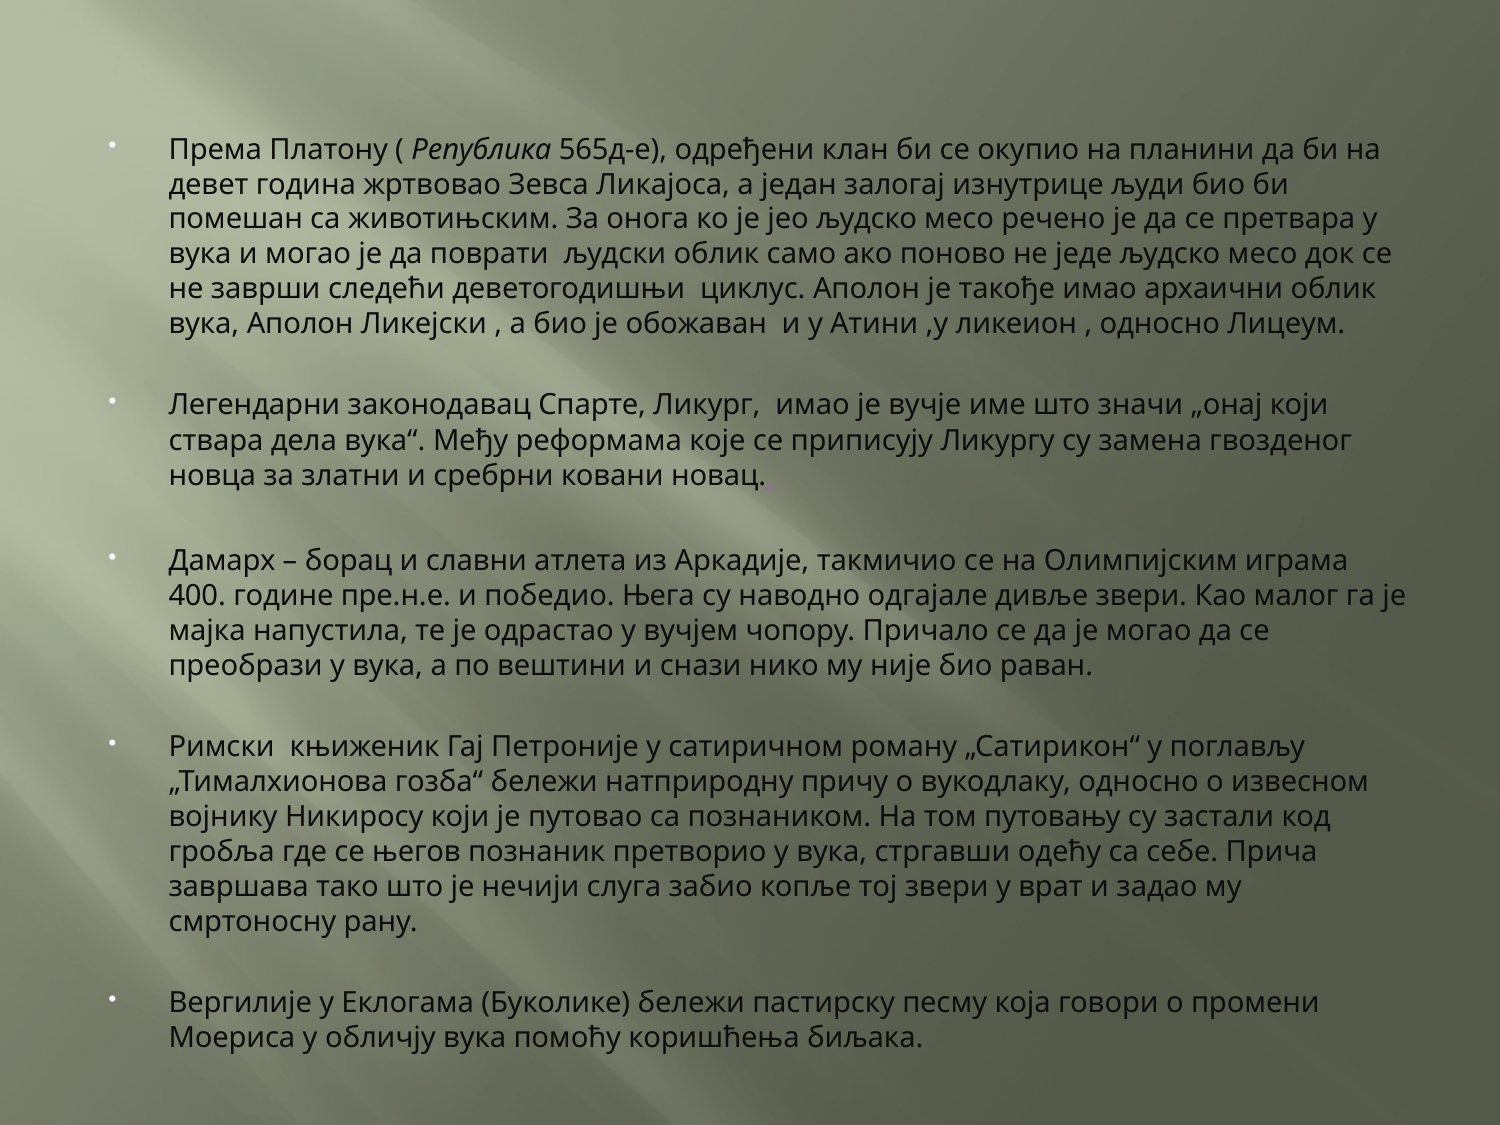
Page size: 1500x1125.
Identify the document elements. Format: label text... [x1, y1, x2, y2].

list Према Платону ( Република 565д-е), одређени клан би се окупио на планини да би на девет година жртвовао Зевса Ликајоса, а један залогај изнутрице људи био би помешан са животињским. За онога ко је јео људско месо речено је да се претвара у вука и могао је да поврати људски облик само ако поново не једе људско месо док се не заврши следећи деветогодишњи циклус. Аполон је такође имао архаични облик вука, Аполон Ликејски , а био је обожаван и у Атини ,у ликеион , односно Лицеум. Легендарни законодавац Спарте, Ликург, имао је вучје име што значи „онај који ствара дела вука“. Међу реформама које се приписују Ликургу су замена гвозденог новца за златни и сребрни ковани новац. Дамарх – борац и славни атлета из Аркадије, такмичио се на Олимпијским играма 400. године пре.н.е. и победио. Њега су наводно одгајале дивље звери. Као малог га је мајка напустила, те је одрастао у вучјем чопору. Причало се да је могао да се преобрази у вука, а по вештини и снази нико му није био раван. Римски књиженик Гај Петроније у сатиричном роману „Сатирикон“ у поглављу „Тималхионова гозба“ бележи натприродну причу о вукодлаку, односно о извесном војнику Никиросу који је путовао са познаником. На том путовању су застали код гробља где се његов познаник претворио у вука, стргавши одећу са себе. Прича завршава тако што је нечији слуга забио копље тој звери у врат и задао му смртоносну рану. Вергилије у Еклогама (Буколике) бележи пастирску песму која говори о промени Моериса у обличју вука помоћу коришћења биљака. [75, 82, 1425, 1090]
